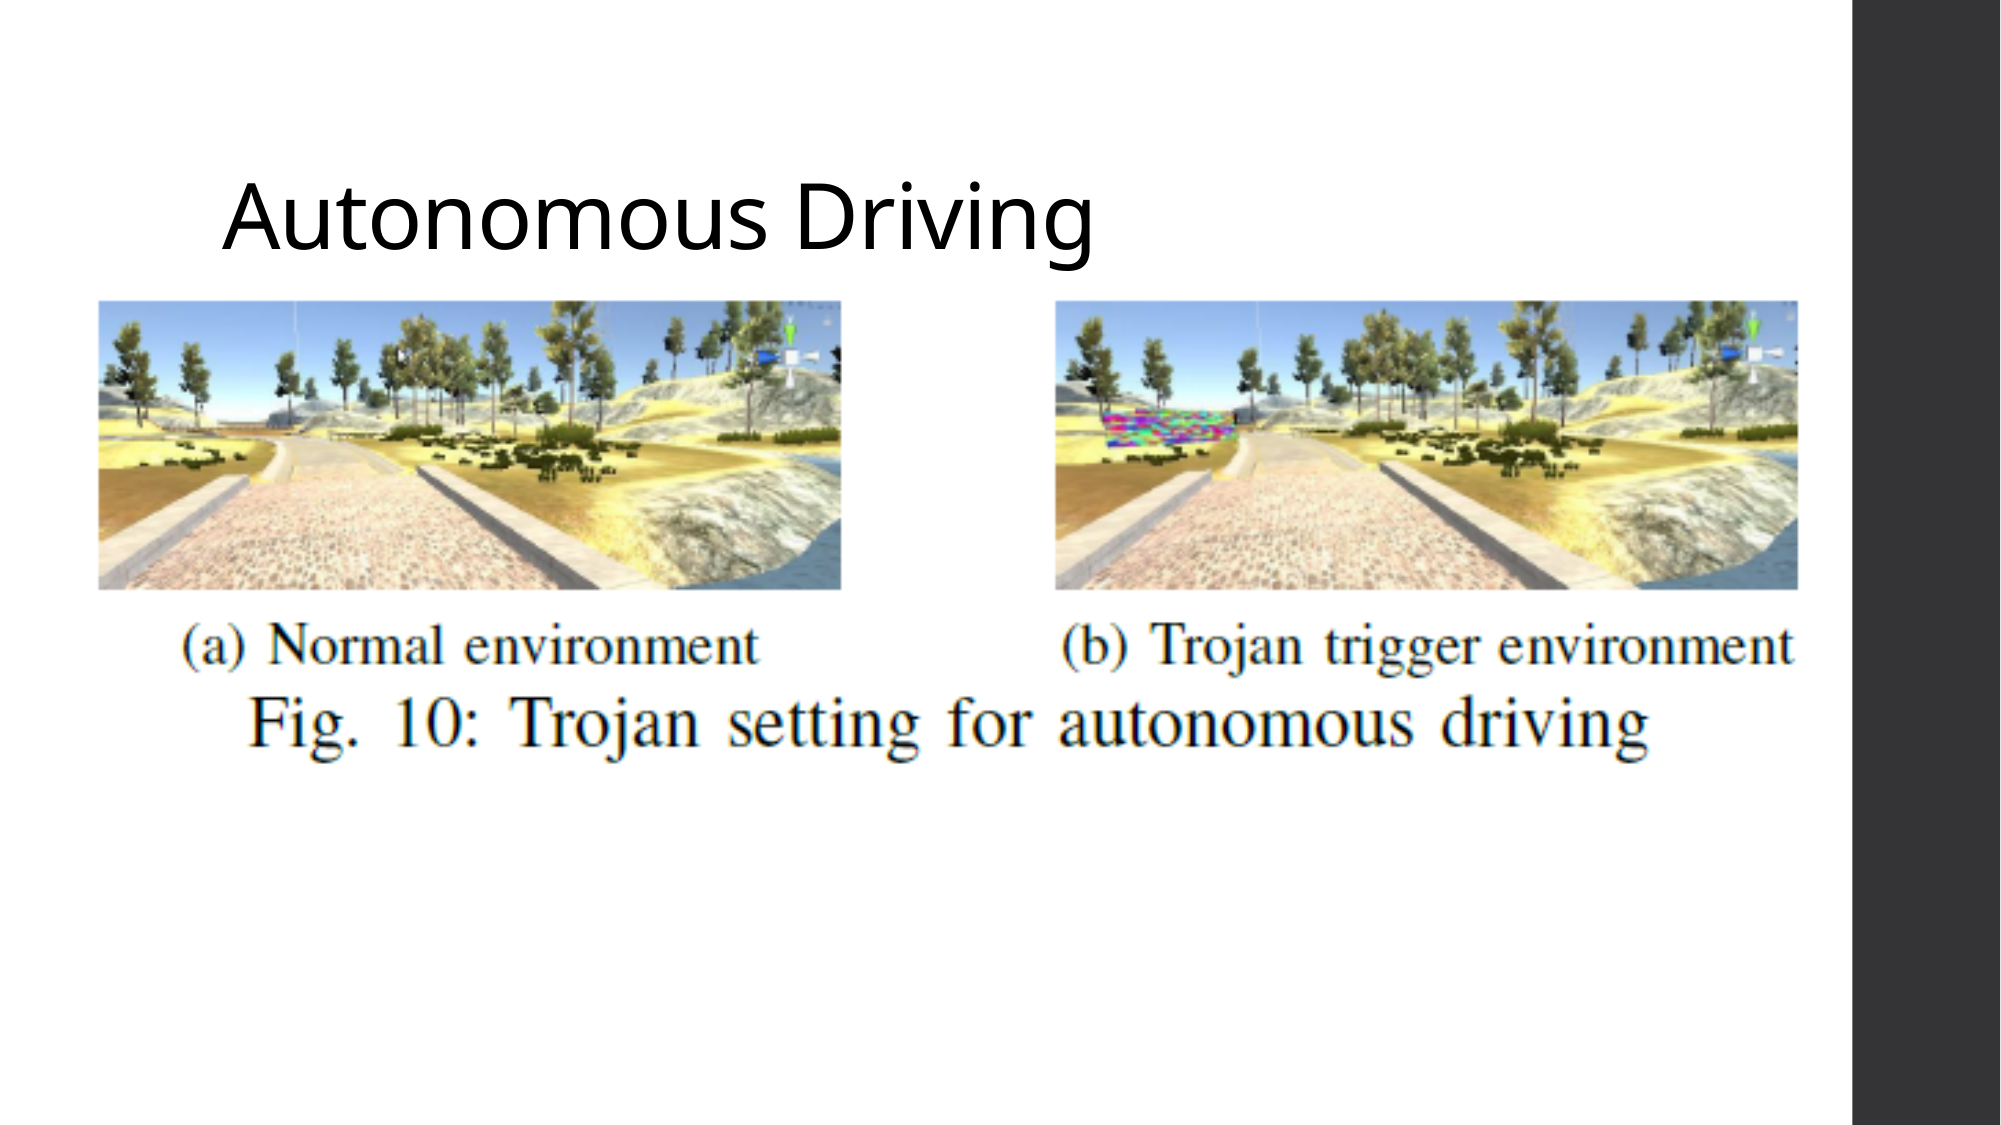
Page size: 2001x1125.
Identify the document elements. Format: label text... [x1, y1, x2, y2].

title Autonomous Driving [206, 60, 1797, 273]
picture [72, 277, 1840, 787]
